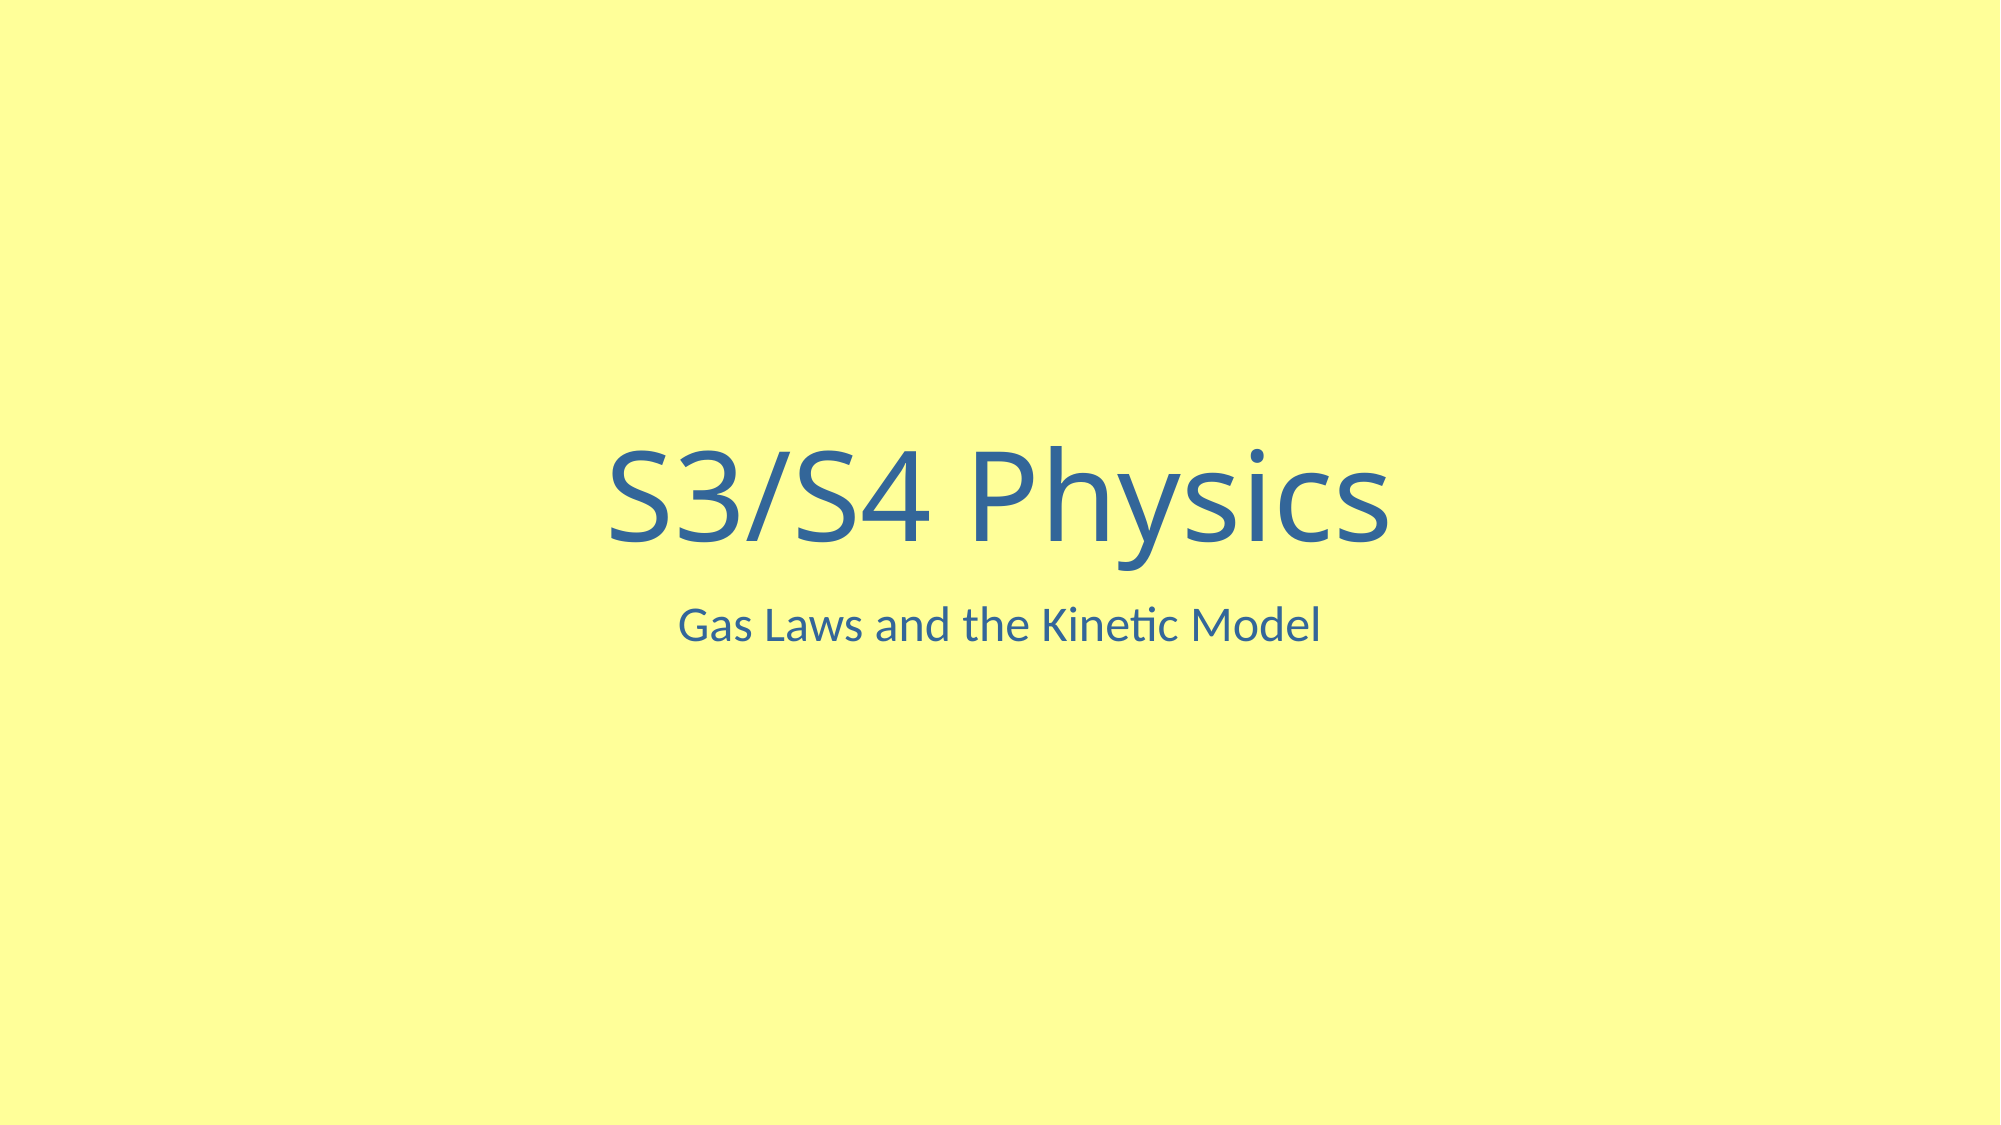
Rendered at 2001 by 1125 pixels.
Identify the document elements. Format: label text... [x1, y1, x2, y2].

title S3/S4 Physics [249, 184, 1750, 576]
subtitle Gas Laws and the Kinetic Model [249, 590, 1750, 863]
